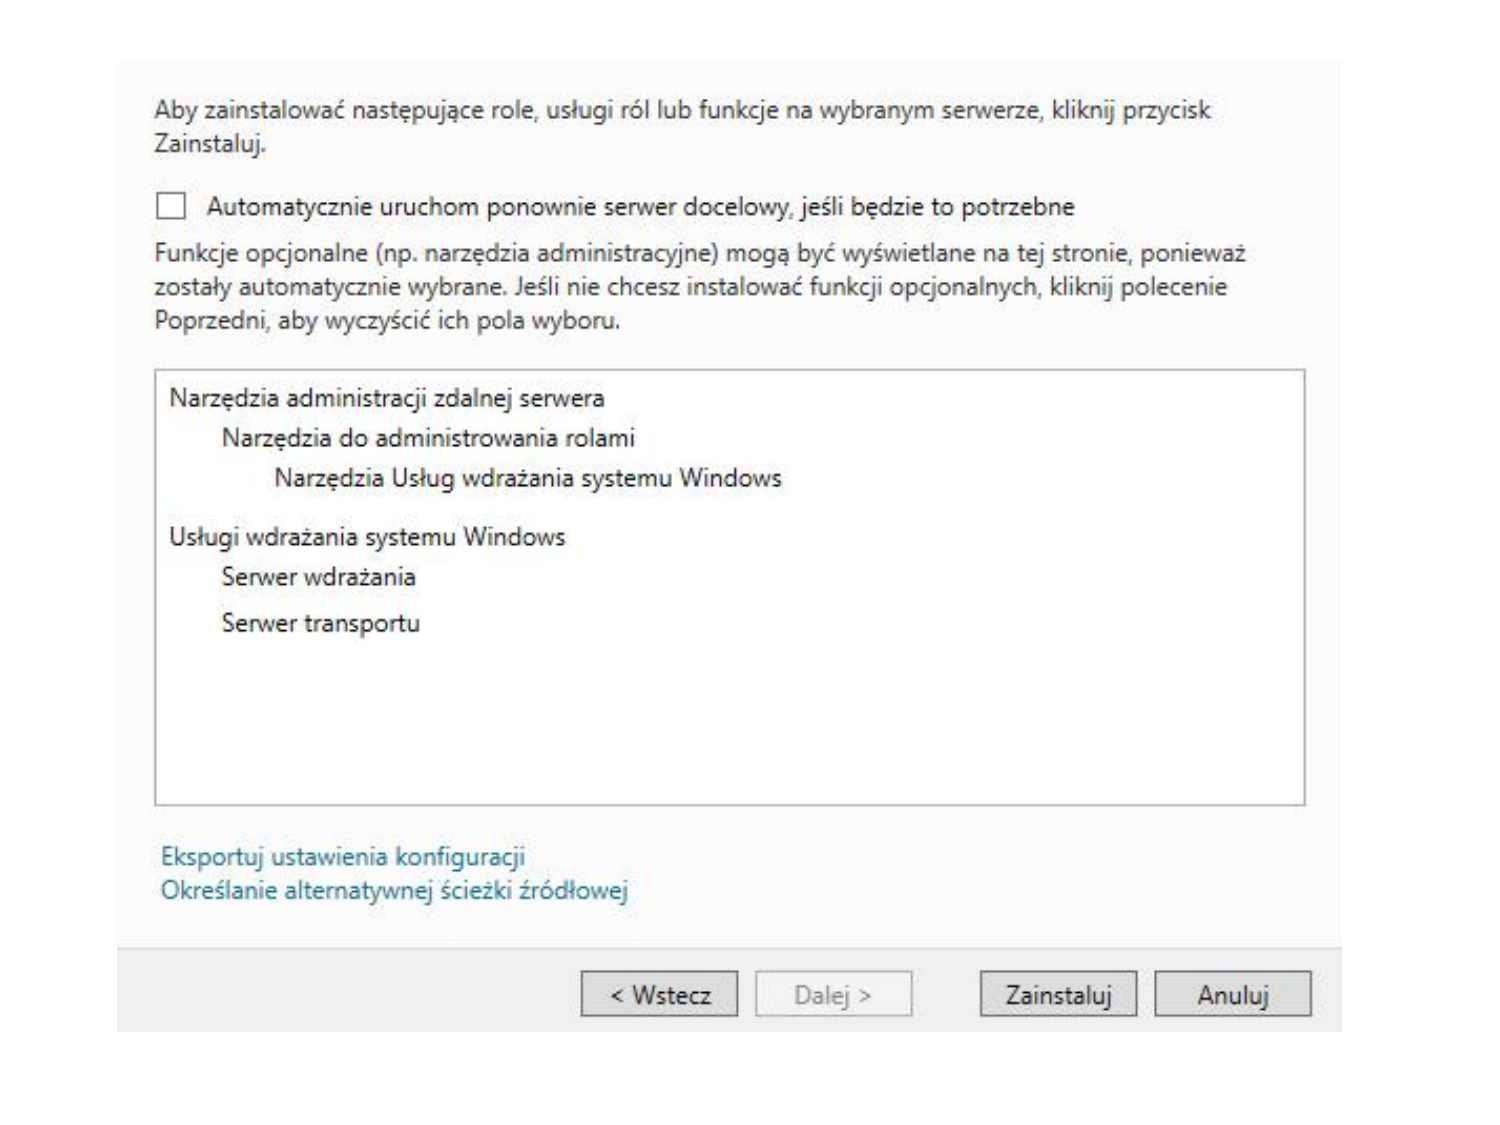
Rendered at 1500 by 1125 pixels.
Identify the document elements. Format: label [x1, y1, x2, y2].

picture [116, 60, 1342, 1032]
